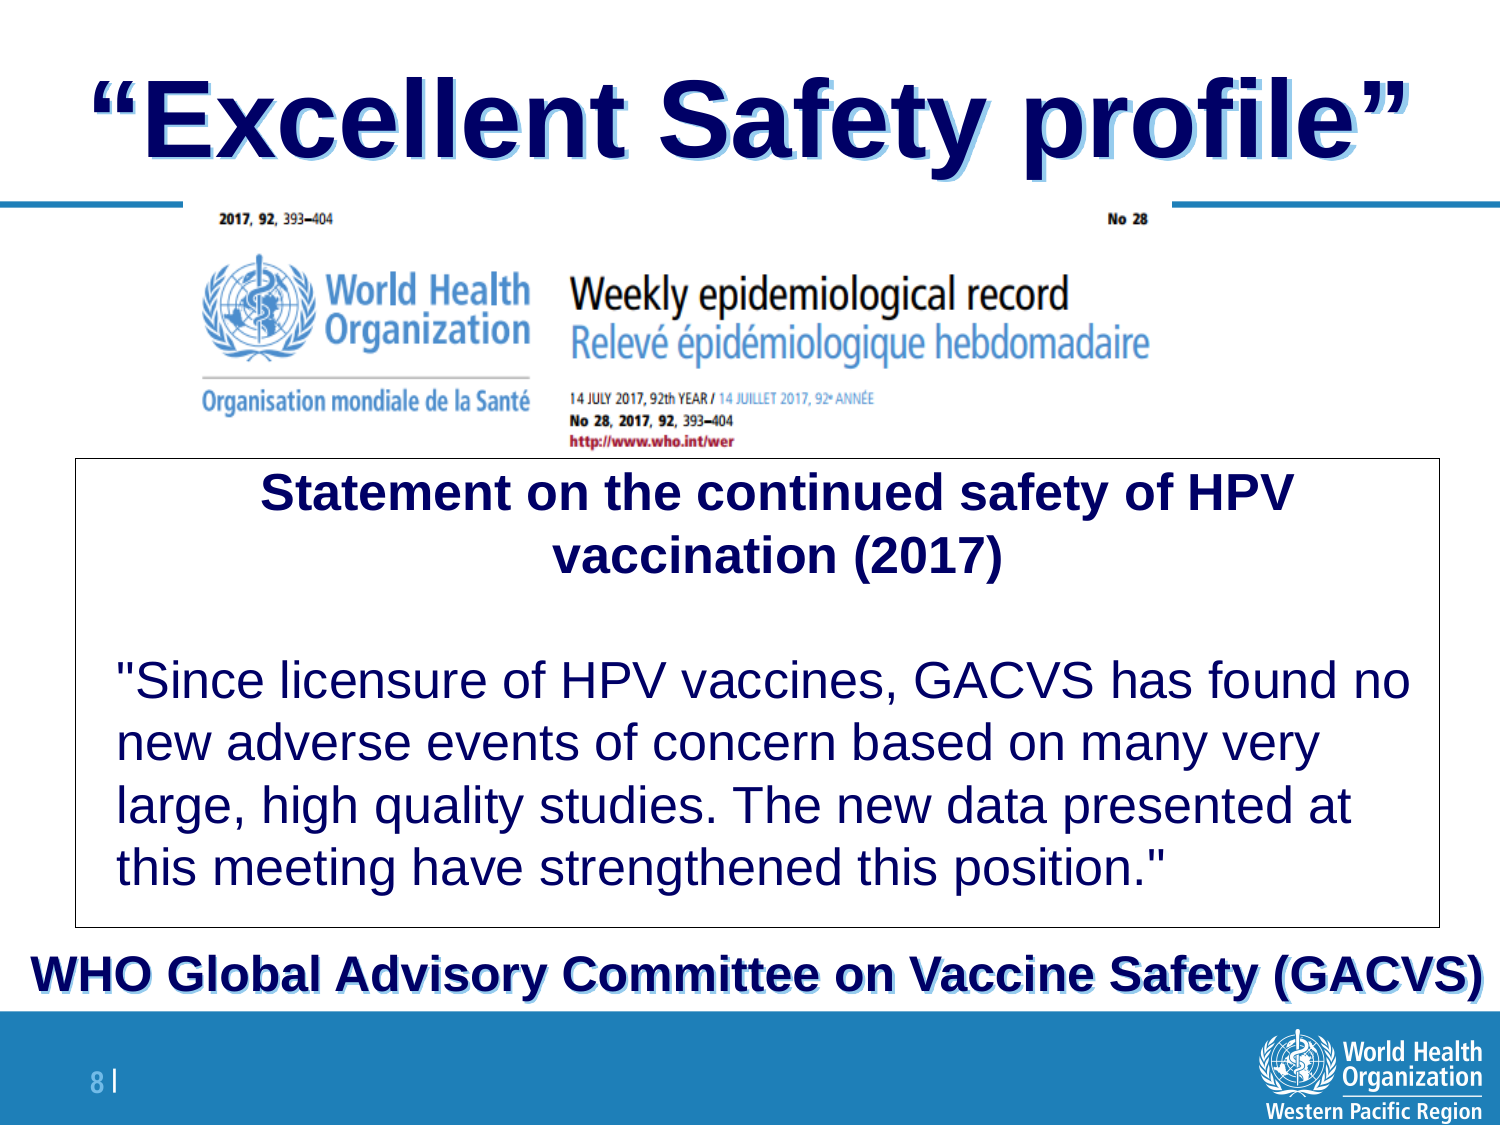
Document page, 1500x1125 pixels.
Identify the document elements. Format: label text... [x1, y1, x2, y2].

text_box “Excellent Safety profile” [74, 19, 1425, 207]
title WHO Global Advisory Committee on Vaccine Safety (GACVS) [7, 869, 1500, 1073]
list Statement on the continued safety of HPV vaccination (2017) "Since licensure of HPV vaccines, GACVS has found no new adverse events of concern based on many very large, high quality studies. The new data presented at this meeting have strengthened this position." [75, 458, 1440, 928]
picture [182, 198, 1172, 500]
picture [1259, 1075, 1482, 1124]
